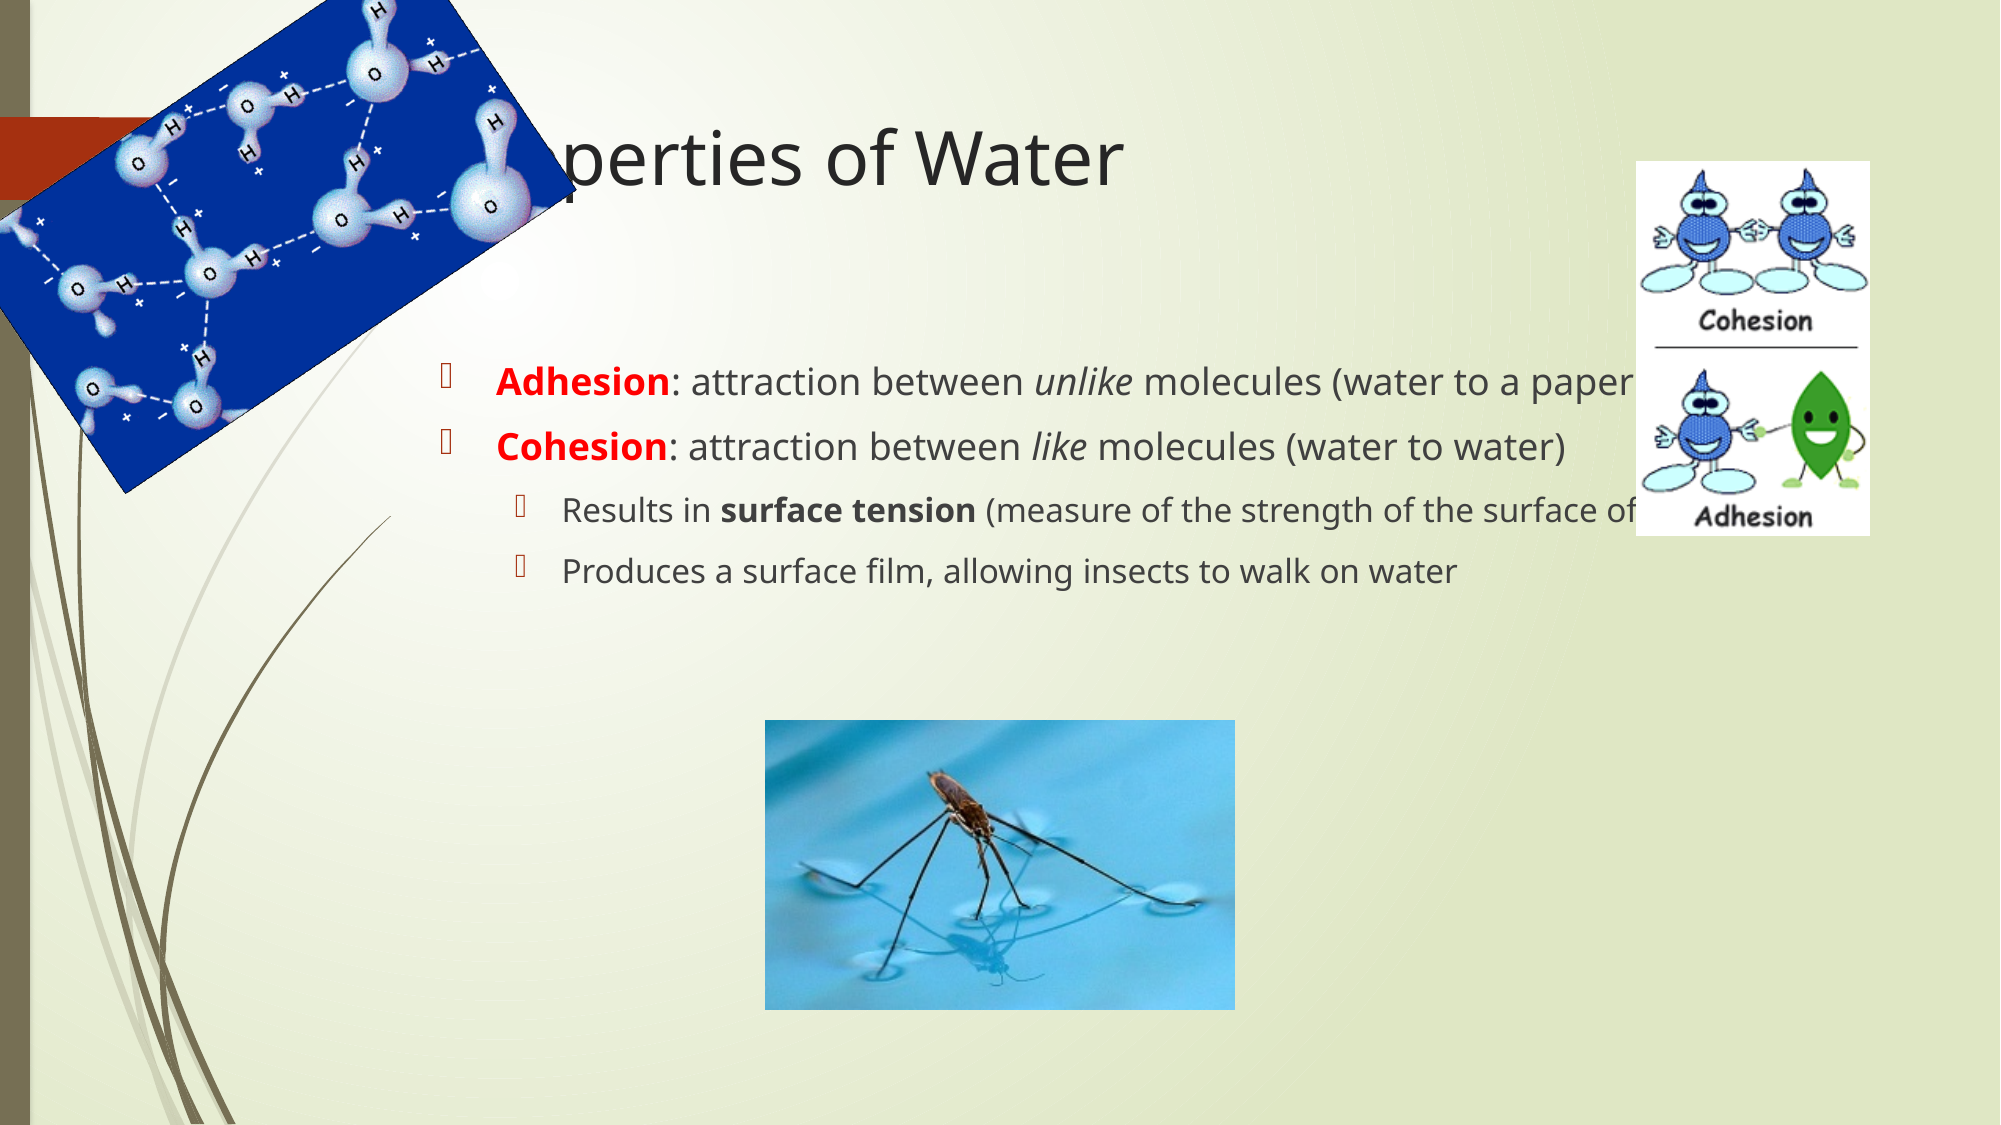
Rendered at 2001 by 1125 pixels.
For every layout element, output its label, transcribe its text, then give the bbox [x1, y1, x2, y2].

list Adhesion: attraction between unlike molecules (water to a paper towel) Cohesion: attraction between like molecules (water to water) Results in surface tension (measure of the strength of the surface of water) Produces a surface film, allowing insects to walk on water [424, 350, 1888, 970]
title Properties of Water [545, 102, 1888, 313]
picture [765, 720, 1235, 1010]
picture [765, 720, 873, 778]
picture [1636, 160, 1870, 537]
picture [0, 0, 576, 493]
